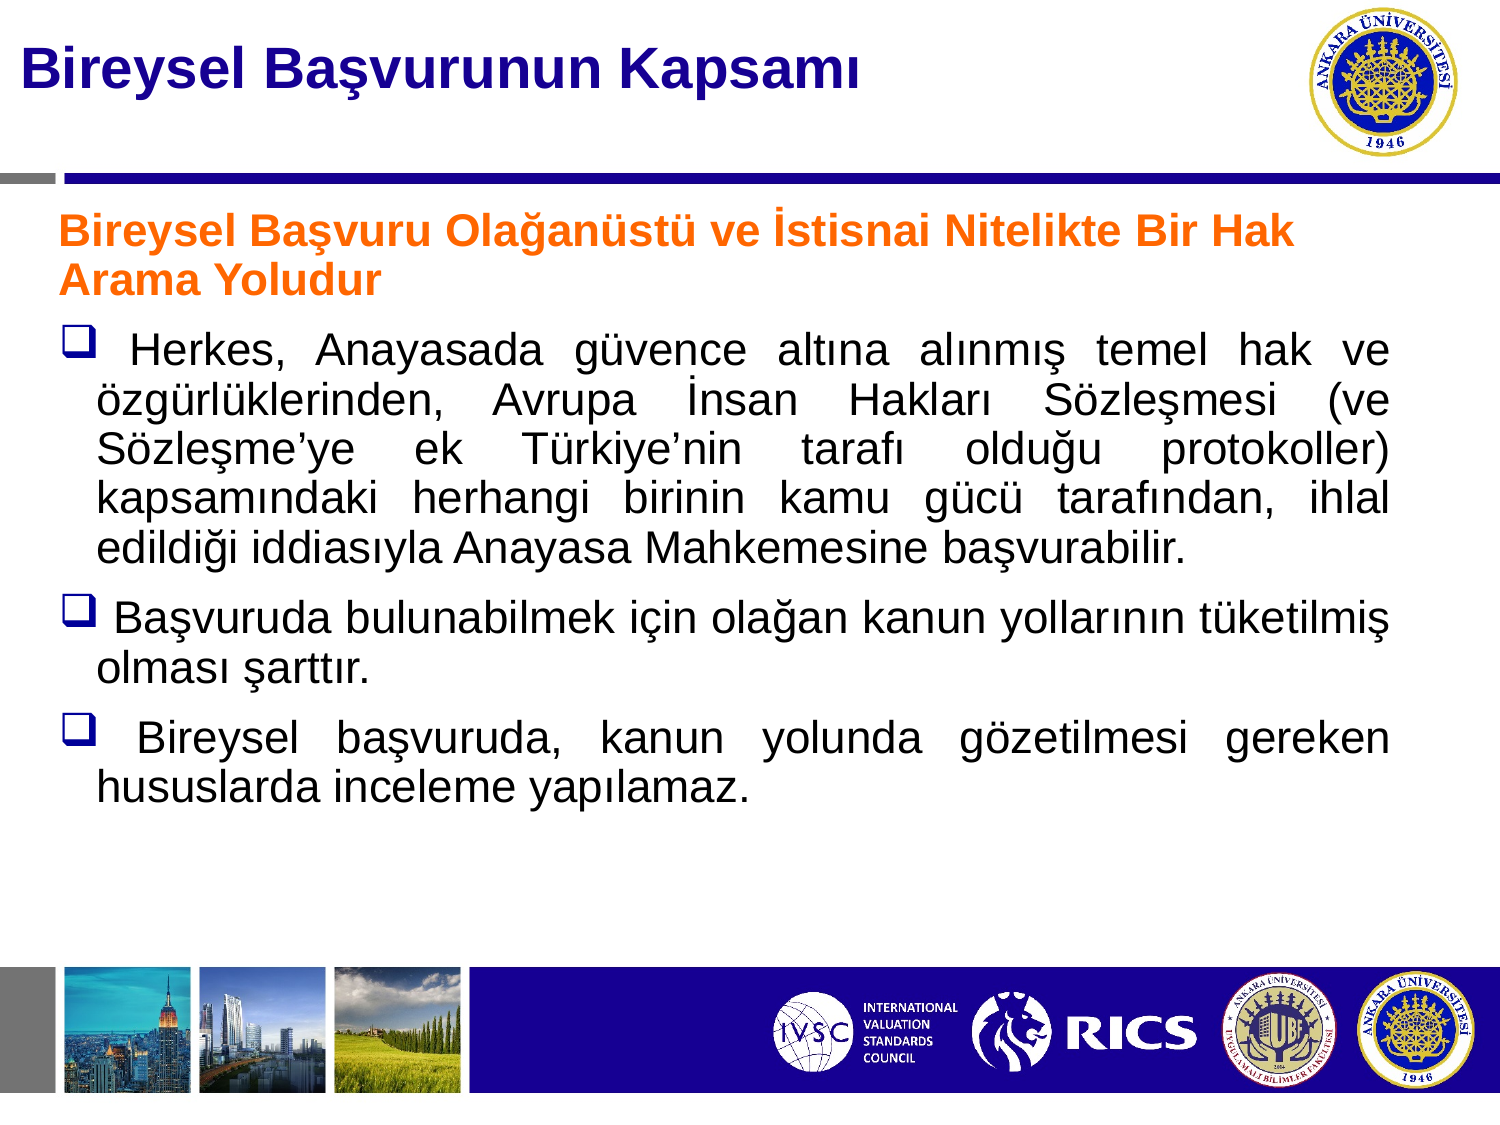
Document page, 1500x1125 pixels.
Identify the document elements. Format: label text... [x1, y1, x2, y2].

title Bireysel Başvurunun Kapsamı [5, 31, 1286, 114]
picture [0, 0, 1500, 1125]
list Bireysel Başvuru Olağanüstü ve İstisnai Nitelikte Bir Hak Arama Yoludur Herkes, Anayasada güvence altına alınmış temel hak ve özgürlüklerinden, Avrupa İnsan Hakları Sözleşmesi (ve Sözleşme’ye ek Türkiye’nin tarafı olduğu protokoller) kapsamındaki herhangi birinin kamu gücü tarafından, ihlal edildiği iddiasıyla Anayasa Mahkemesine başvurabilir. Başvuruda bulunabilmek için olağan kanun yollarının tüketilmiş olması şarttır. Bireysel başvuruda, kanun yolunda gözetilmesi gereken hususlarda inceleme yapılamaz. [43, 199, 1407, 639]
